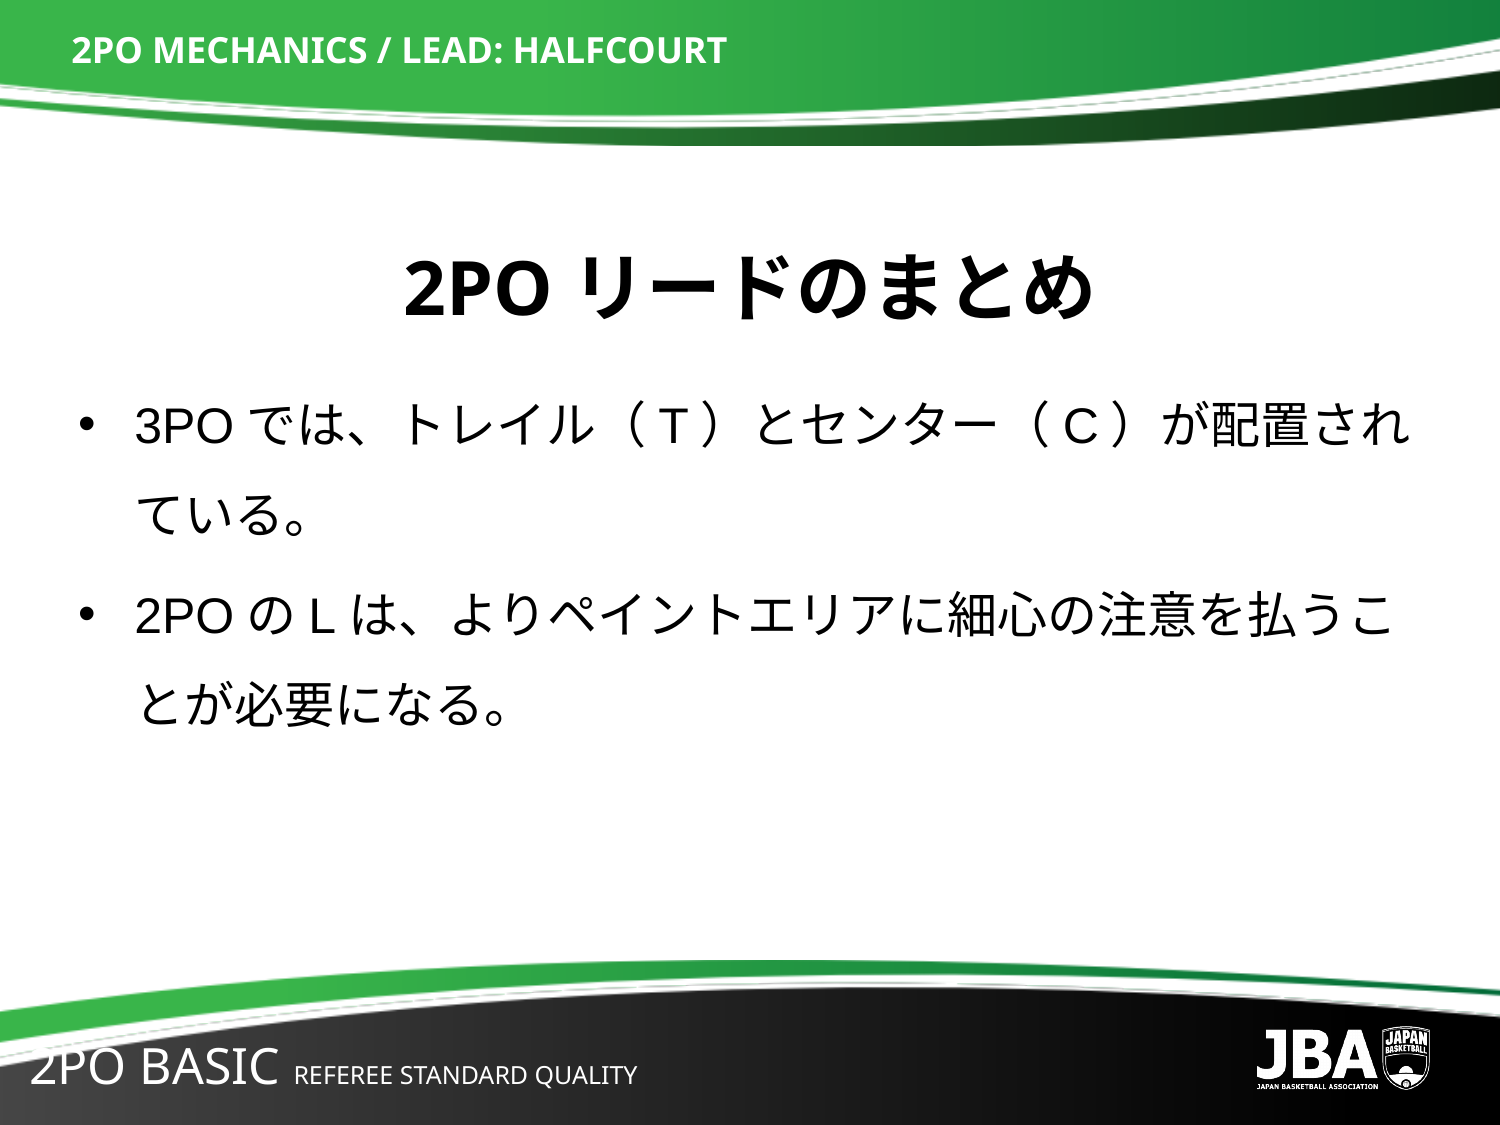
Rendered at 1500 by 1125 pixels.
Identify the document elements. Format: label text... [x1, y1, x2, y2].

title 2PO MECHANICS / LEAD: HALFCOURT [56, 19, 987, 79]
text_box 3POでは、トレイル（T）とセンター（C）が配置されている。 2POのLは、よりペイントエリアに細心の注意を払うことが必要になる。 [63, 355, 1437, 669]
picture [1257, 1026, 1430, 1090]
list 2POリードのまとめ [50, 196, 1450, 362]
